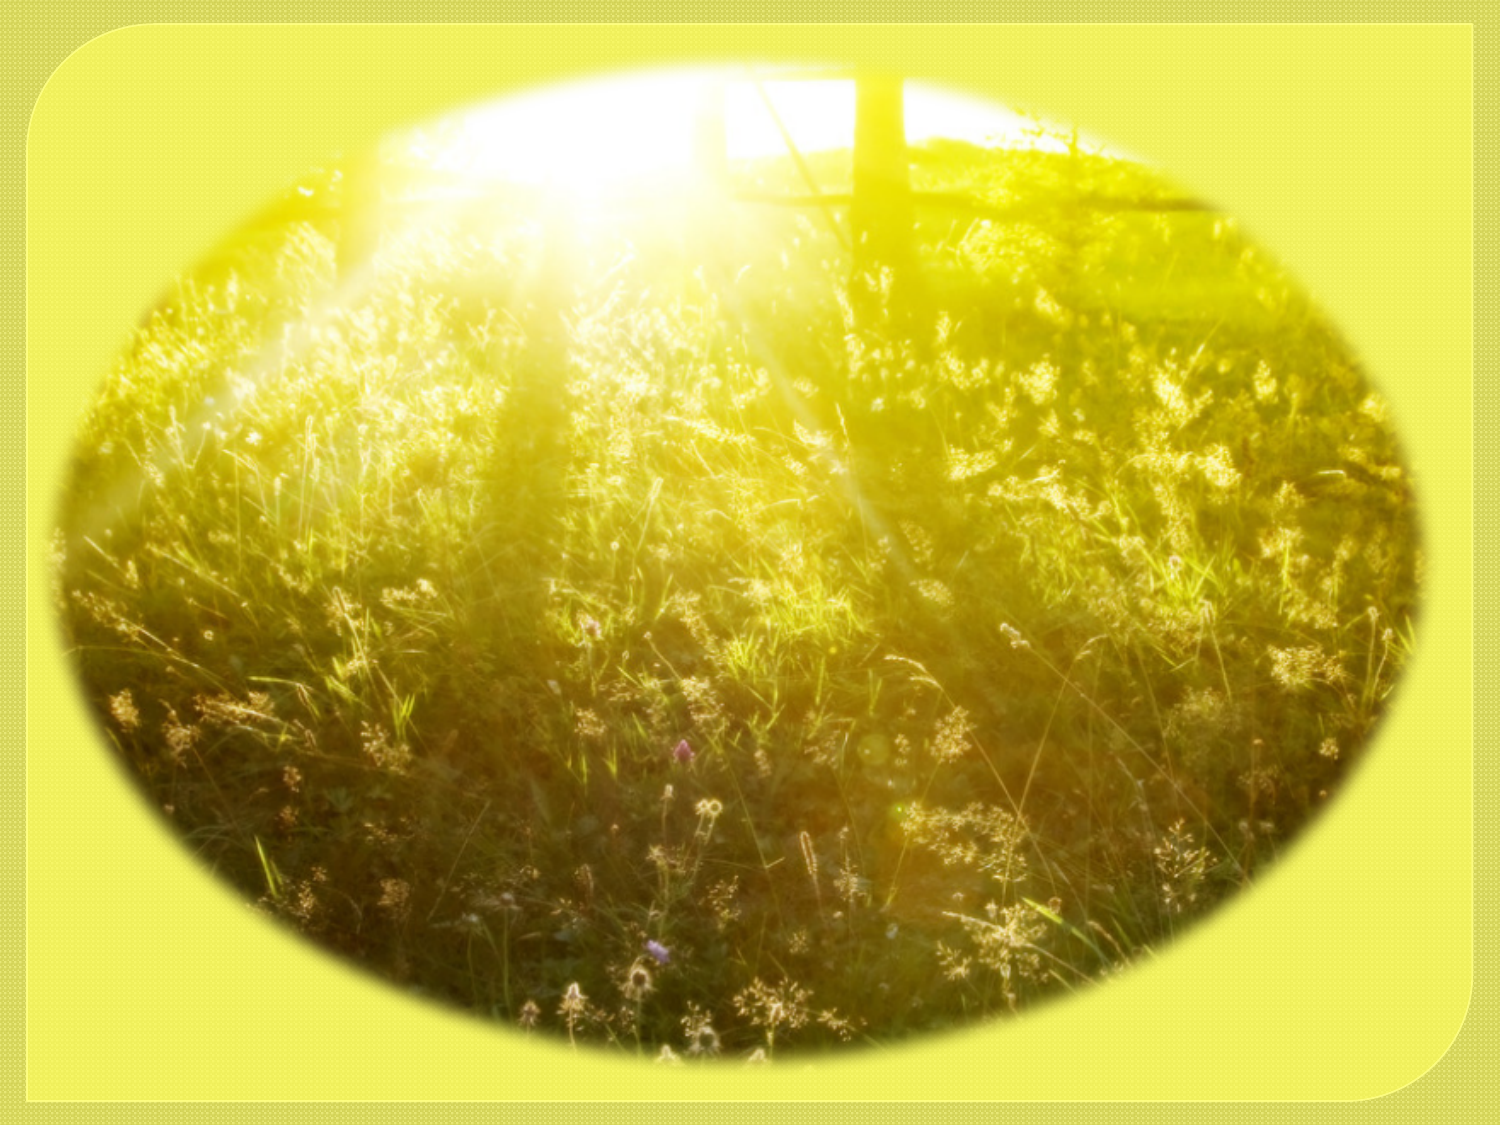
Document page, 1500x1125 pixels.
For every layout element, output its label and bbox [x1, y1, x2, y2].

picture [34, 46, 1442, 1079]
